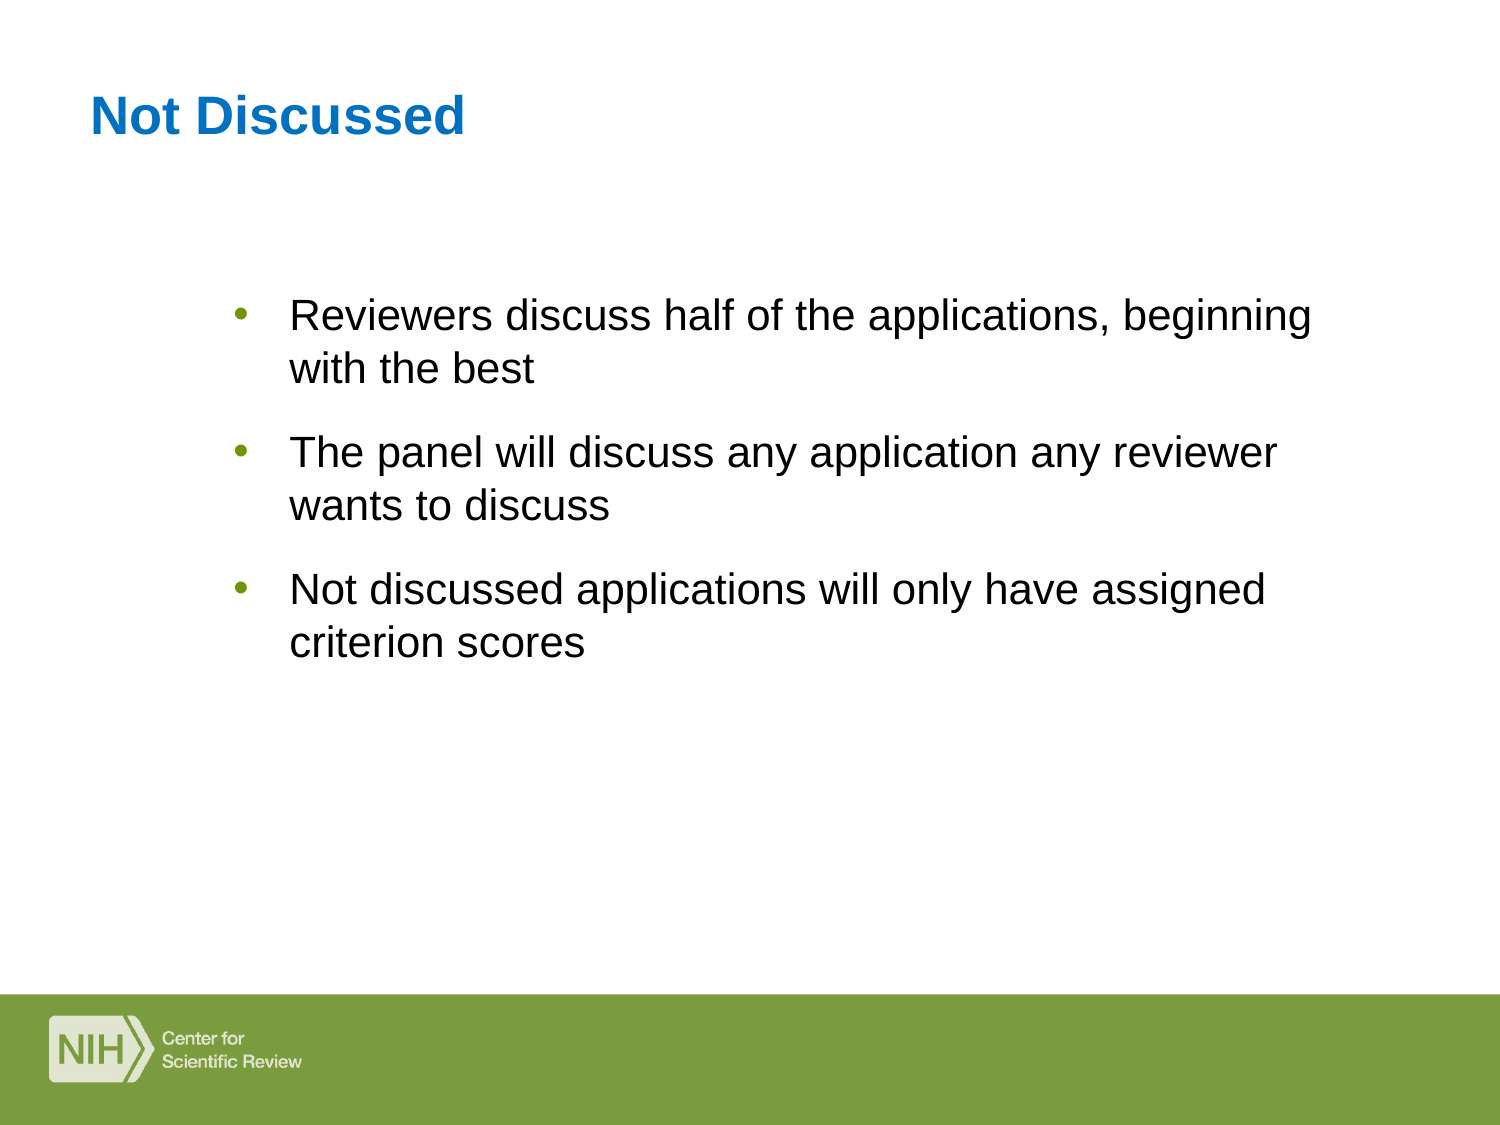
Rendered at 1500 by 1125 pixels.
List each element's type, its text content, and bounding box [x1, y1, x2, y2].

list Reviewers discuss half of the applications, beginning with the best The panel will discuss any application any reviewer wants to discuss Not discussed applications will only have assigned criterion scores [218, 279, 1394, 829]
title Not Discussed [75, 50, 1425, 175]
picture [0, 0, 1500, 1125]
